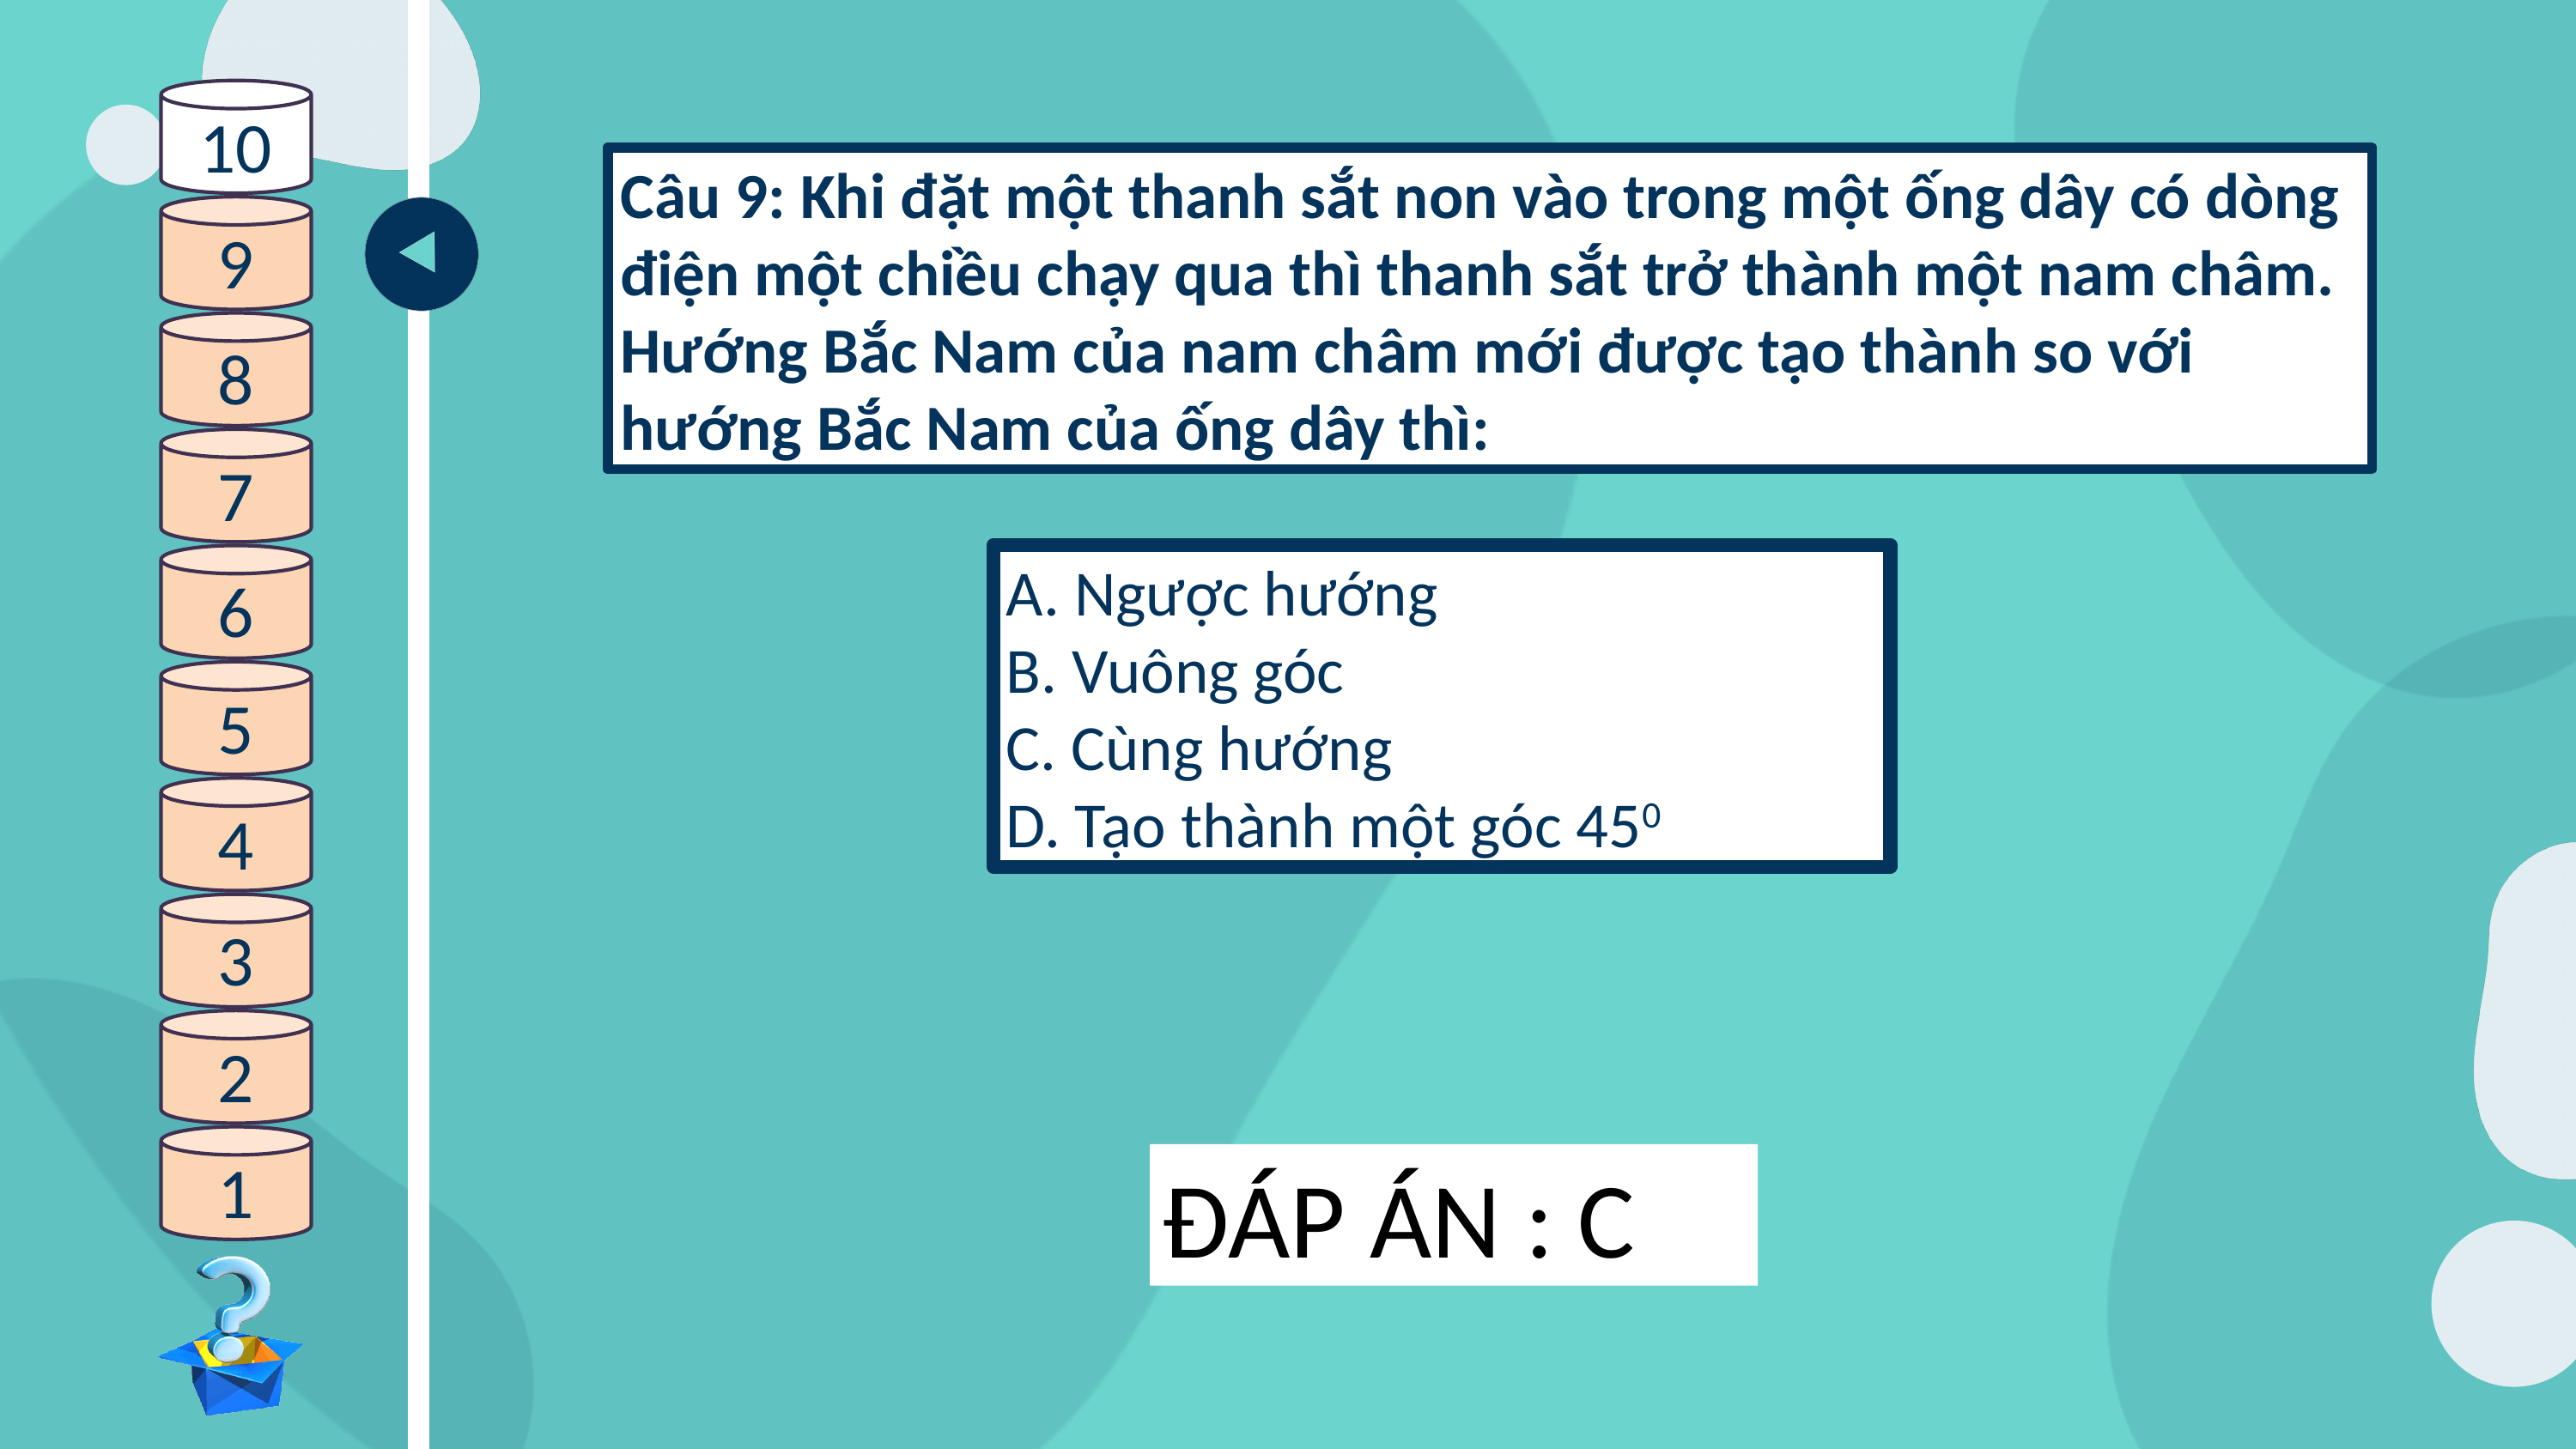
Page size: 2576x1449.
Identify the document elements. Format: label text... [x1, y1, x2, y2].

text_box A. Ngược hướng B. Vuông góc C. Cùng hướng D. Tạo thành một góc 450 [1580, 544, 1891, 867]
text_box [2431, 1220, 2576, 1387]
picture [0, 0, 1577, 1449]
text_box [85, 104, 167, 185]
text_box Câu 9: Khi đặt một thanh sắt non vào trong một ống dây có dòng điện một chiều chạy qua thì thanh sắt trở thành một nam châm. Hướng Bắc Nam của nam châm mới được tạo thành so với hướng Bắc Nam của ống dây thì: [1580, 147, 1993, 470]
text_box ĐÁP ÁN : C [1580, 1143, 1759, 1286]
picture [1997, 0, 2576, 1449]
